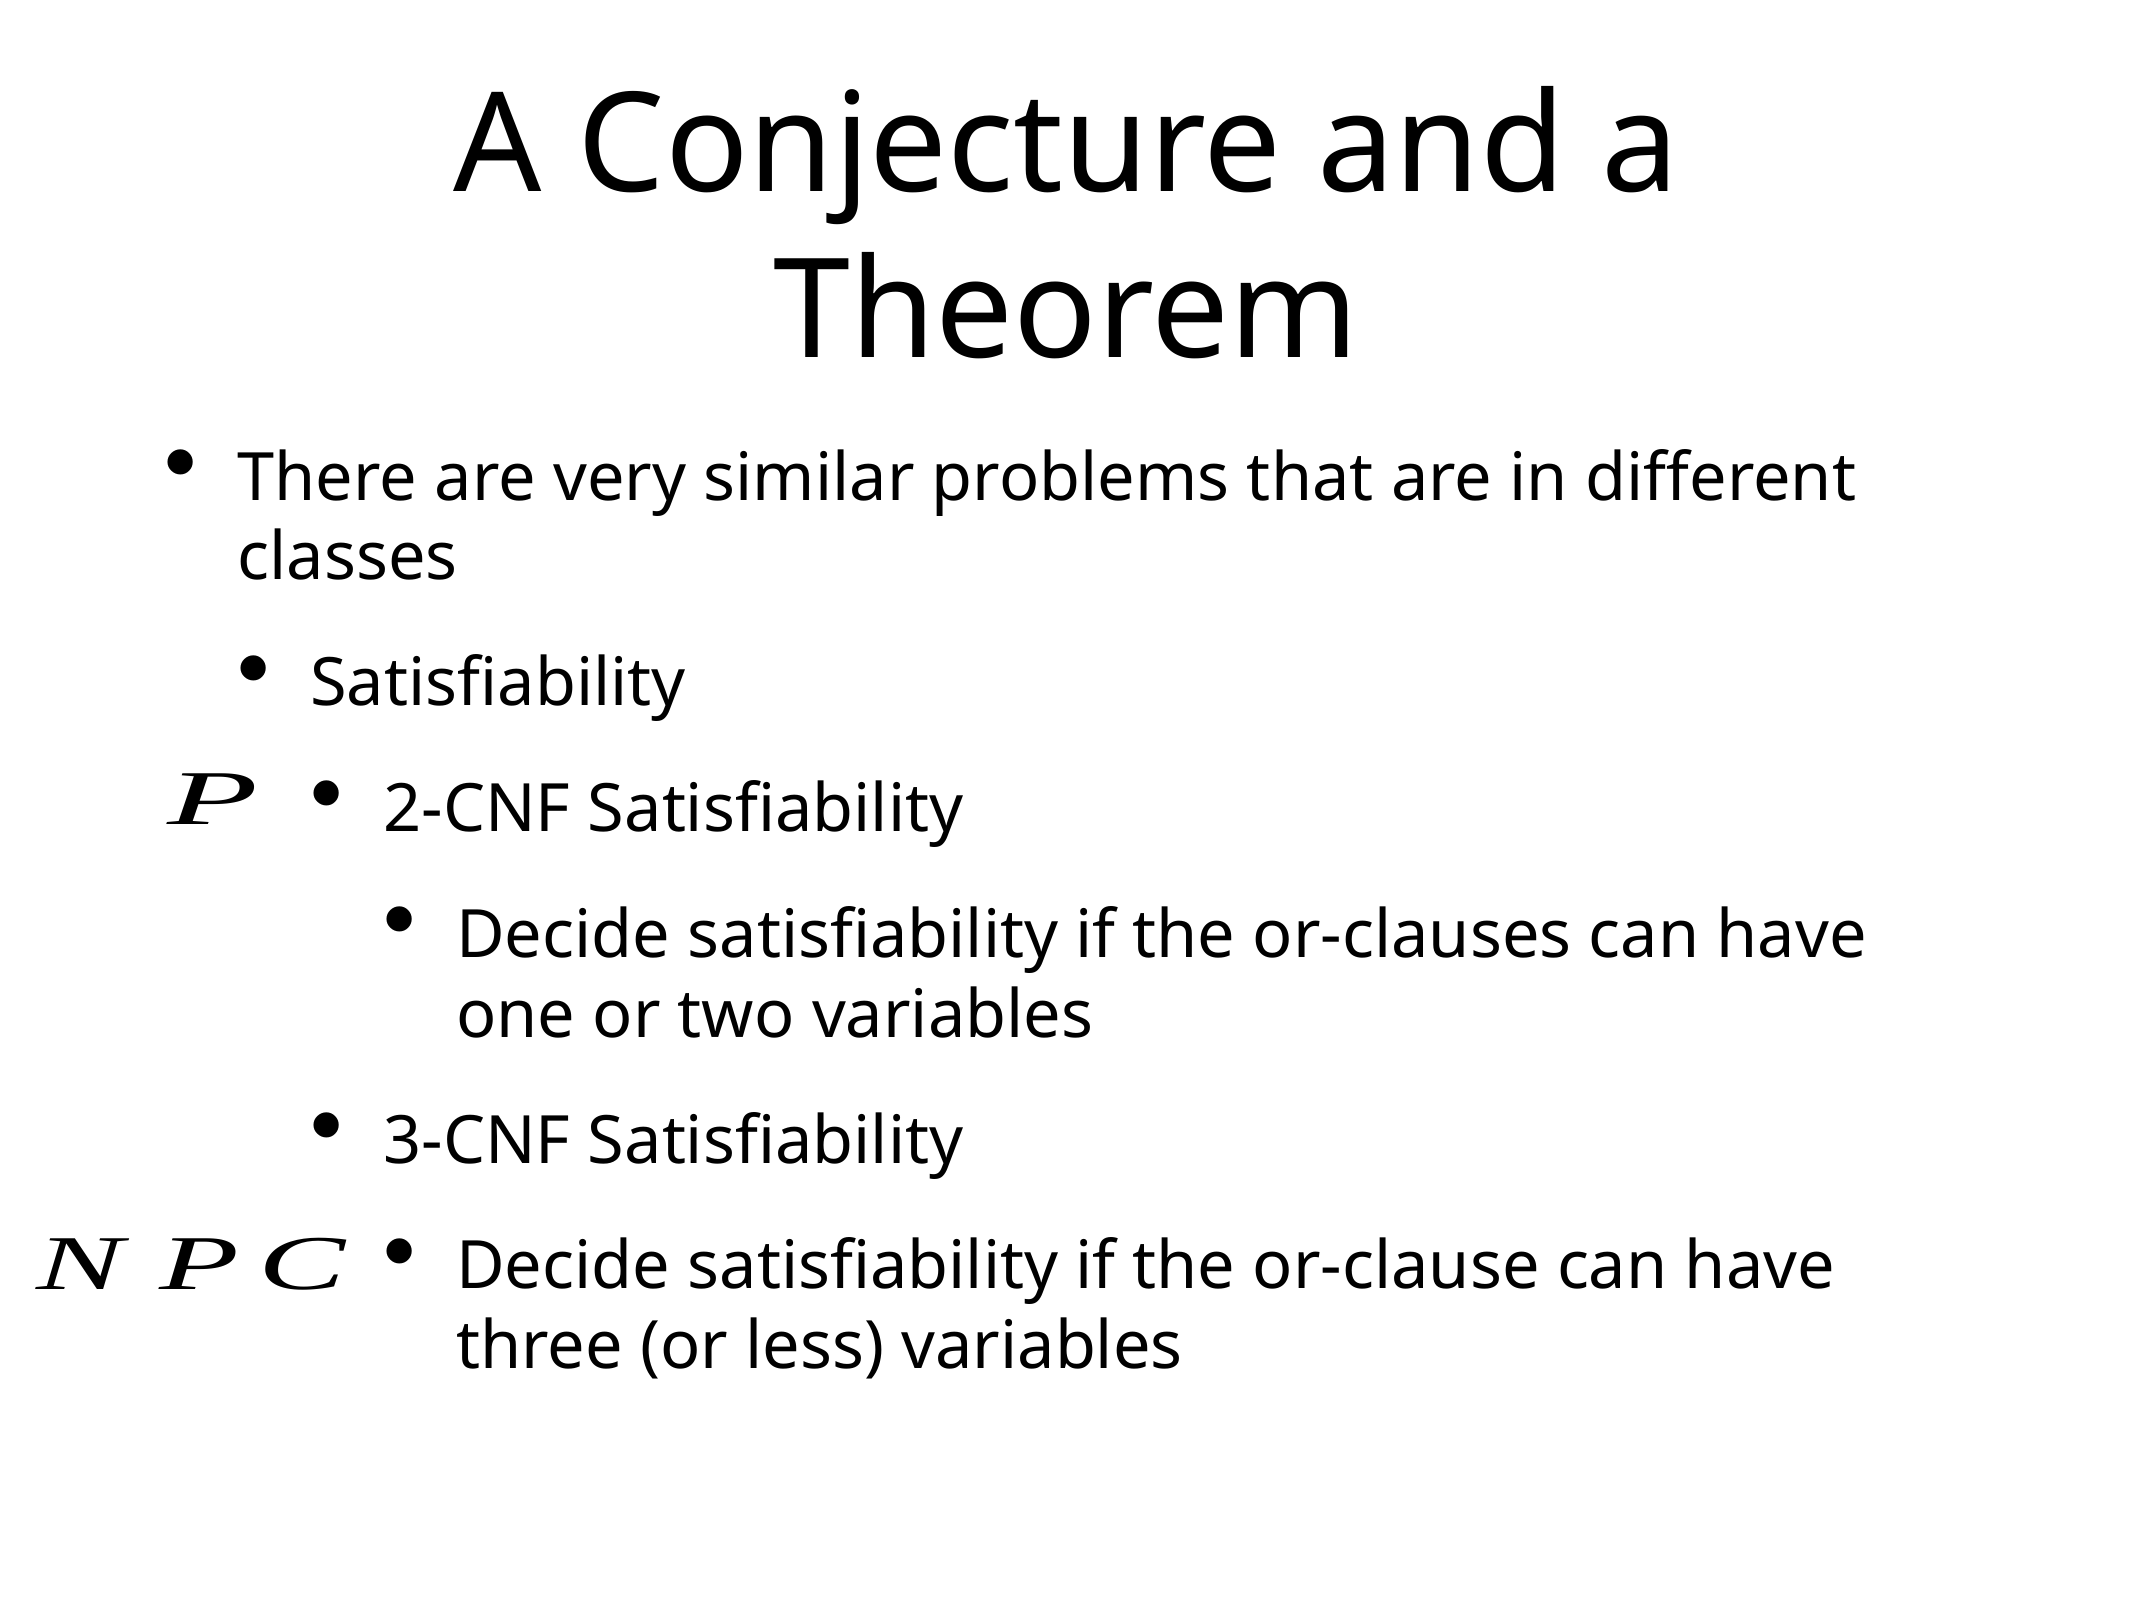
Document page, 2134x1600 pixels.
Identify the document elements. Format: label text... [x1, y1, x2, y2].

title A Conjecture and a Theorem [155, 41, 1978, 397]
list There are very similar problems that are in different classes Satisfiability 2-CNF Satisfiability Decide satisfiability if the or-clauses can have one or two variables 3-CNF Satisfiability Decide satisfiability if the or-clause can have three (or less) variables [155, 424, 1978, 1457]
text_box [28, 1221, 352, 1308]
text_box [157, 756, 263, 844]
